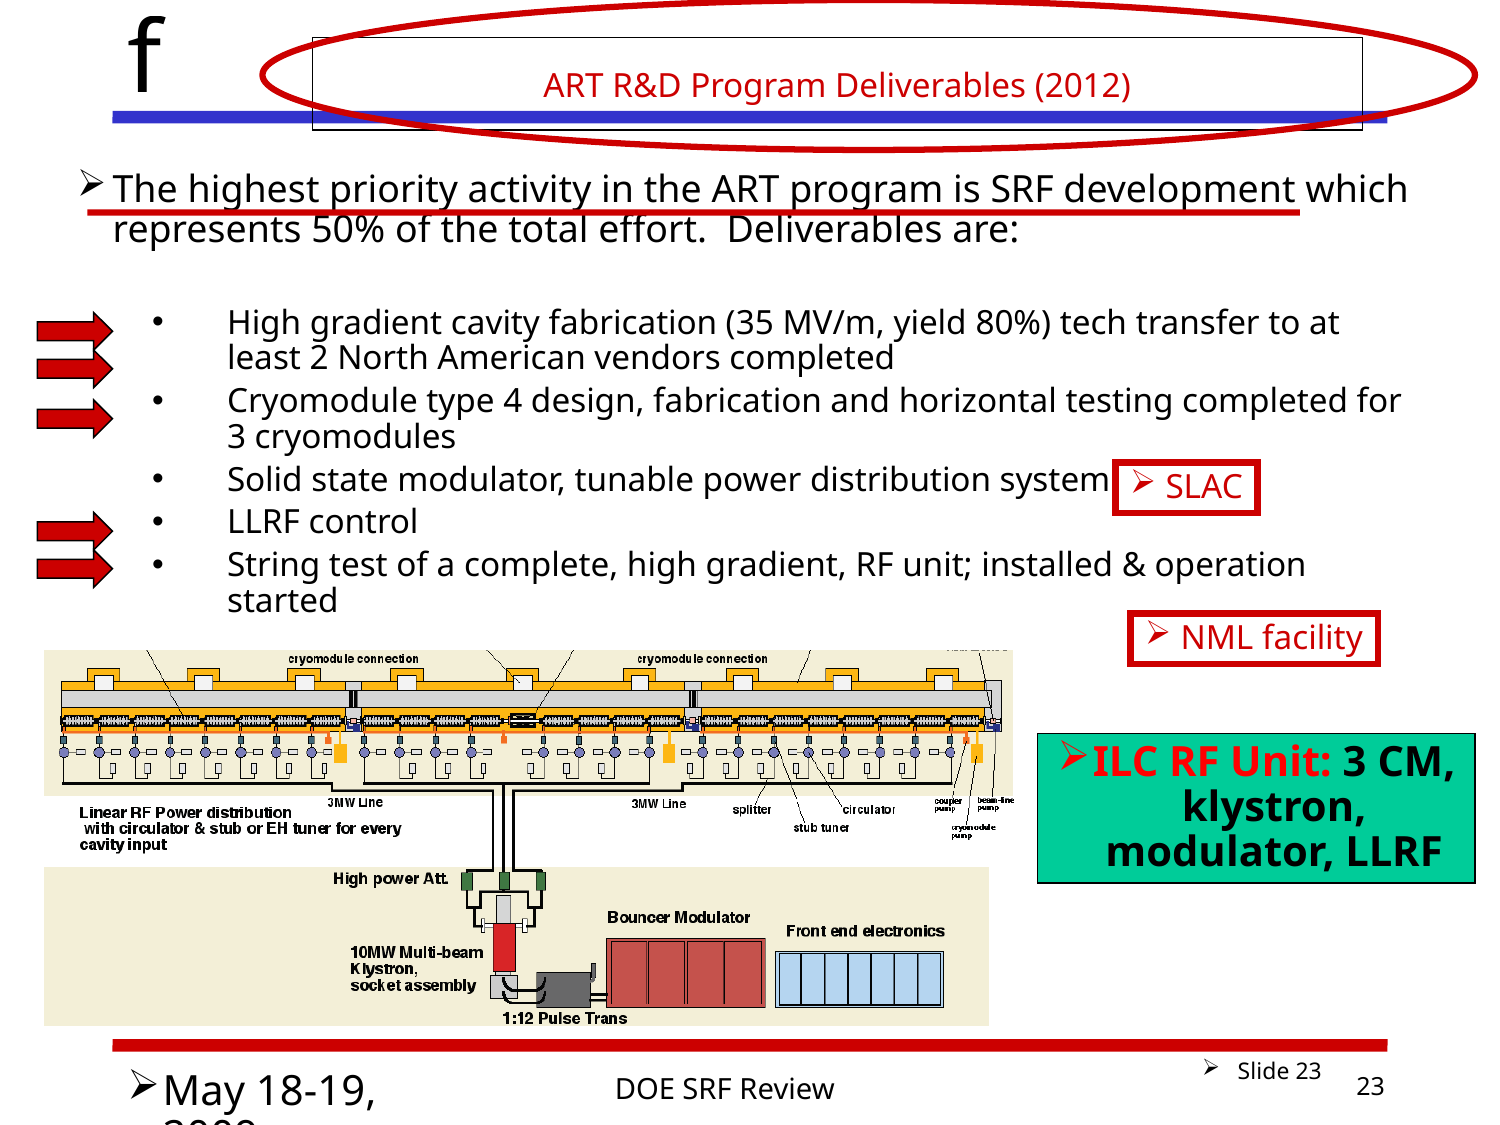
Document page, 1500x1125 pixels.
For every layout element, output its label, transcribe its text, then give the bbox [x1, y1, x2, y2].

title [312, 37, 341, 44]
text_box [37, 512, 113, 550]
picture [0, 649, 1055, 1026]
text_box [37, 550, 113, 588]
text_box [37, 312, 113, 350]
footer DOE SRF Review [199, 1062, 1187, 1113]
text_box The highest priority activity in the ART program is SRF development which represents 50% of the total effort. Deliverables are: High gradient cavity fabrication (35 MV/m, yield 80%) tech transfer to at least 2 North American vendors completed Cryomodule type 4 design, fabrication and horizontal testing completed for 3 cryomodules Solid state modulator, tunable power distribution system LLRF control String test of a complete, high gradient, RF unit; installed & operation started [62, 162, 1425, 627]
text_box NML facility [1130, 613, 1378, 665]
title ART R&D Program Deliverables (2012) [312, 105, 457, 131]
text_box [37, 399, 113, 438]
title ART R&D Program Deliverables (2012) [1281, 119, 1363, 131]
text_box Slide 23 [1187, 1049, 1500, 1125]
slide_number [112, 1062, 199, 1113]
text_box [37, 350, 113, 388]
text_box [262, 0, 1475, 150]
text_box ILC RF Unit: 3 CM, klystron, modulator, LLRF [1059, 733, 1476, 884]
text_box SLAC [1115, 462, 1258, 514]
